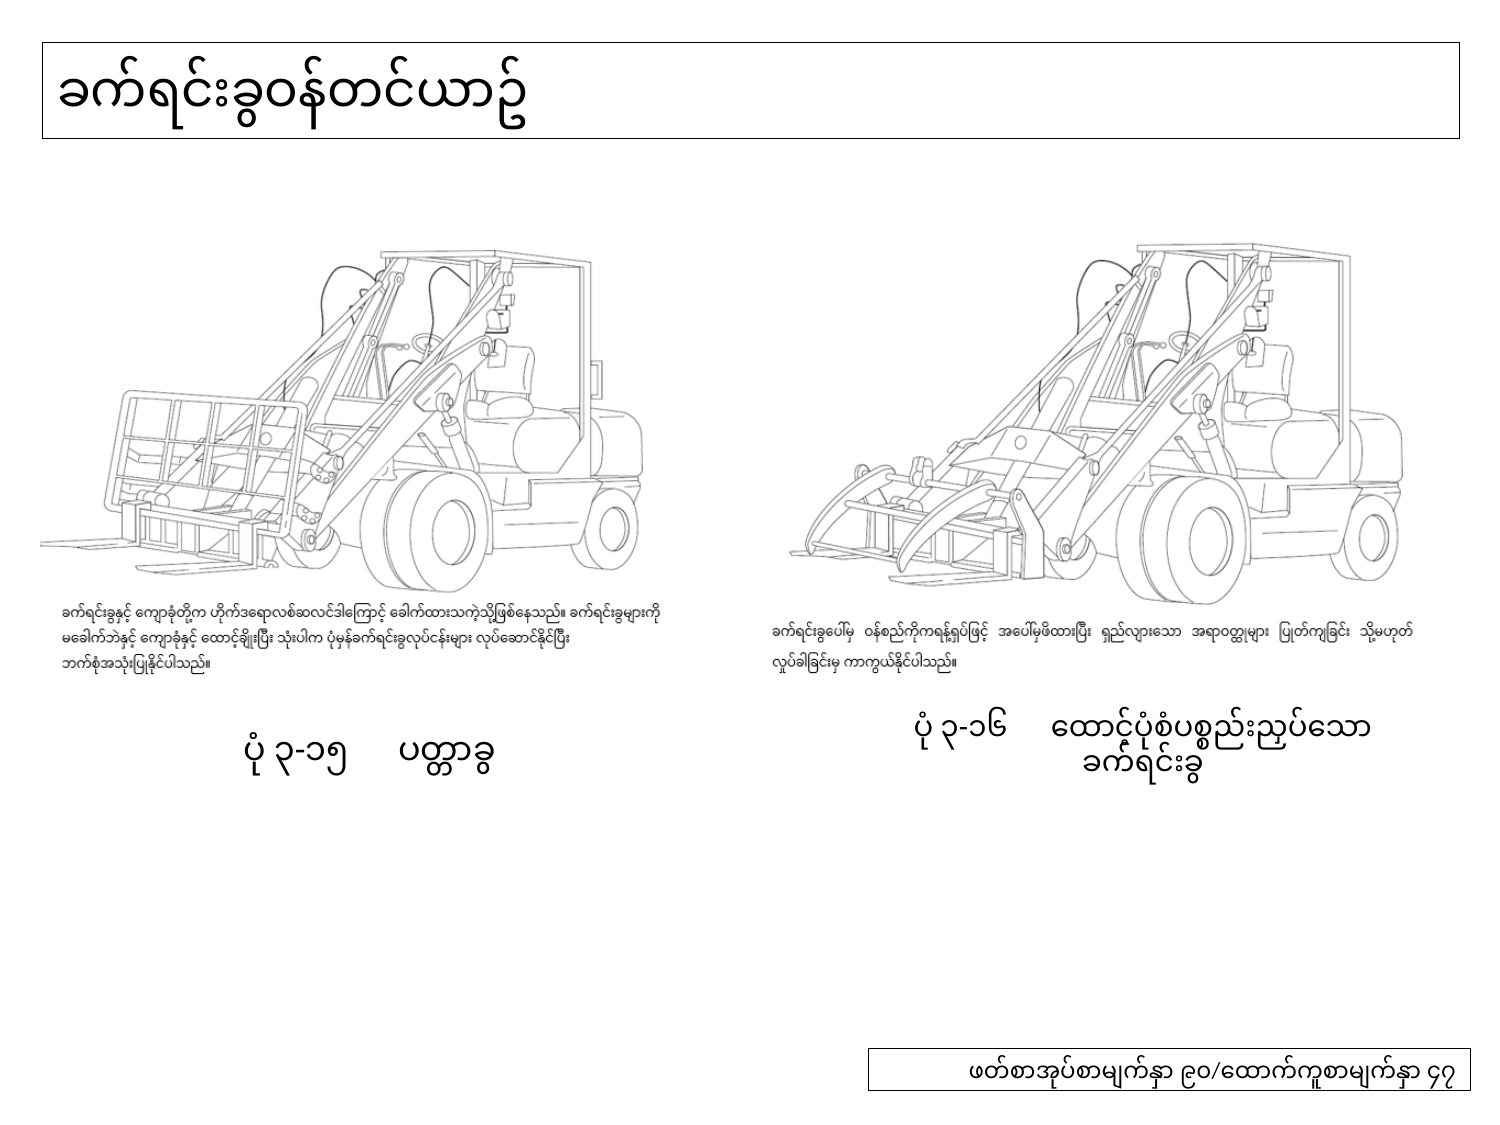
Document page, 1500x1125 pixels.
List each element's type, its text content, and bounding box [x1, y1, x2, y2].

text_box ဖတ်စာအုပ်စာမျက်နှာ ၉၀/ထောက်ကူစာမျက်နှာ ၄၇ [868, 1048, 1471, 1091]
text_box ပုံ ၃-၁၆ ထောင့်ပုံစံပစ္စည်းညှပ်သောခက်ရင်းခွ [860, 699, 1426, 785]
title ခက်ရင်းခွဝန်တင်ယာဥ် [42, 42, 1460, 139]
picture [40, 212, 676, 689]
picture [759, 223, 1426, 683]
text_box ပုံ ၃-၁၅ ပတ္တာခွ [113, 719, 626, 775]
